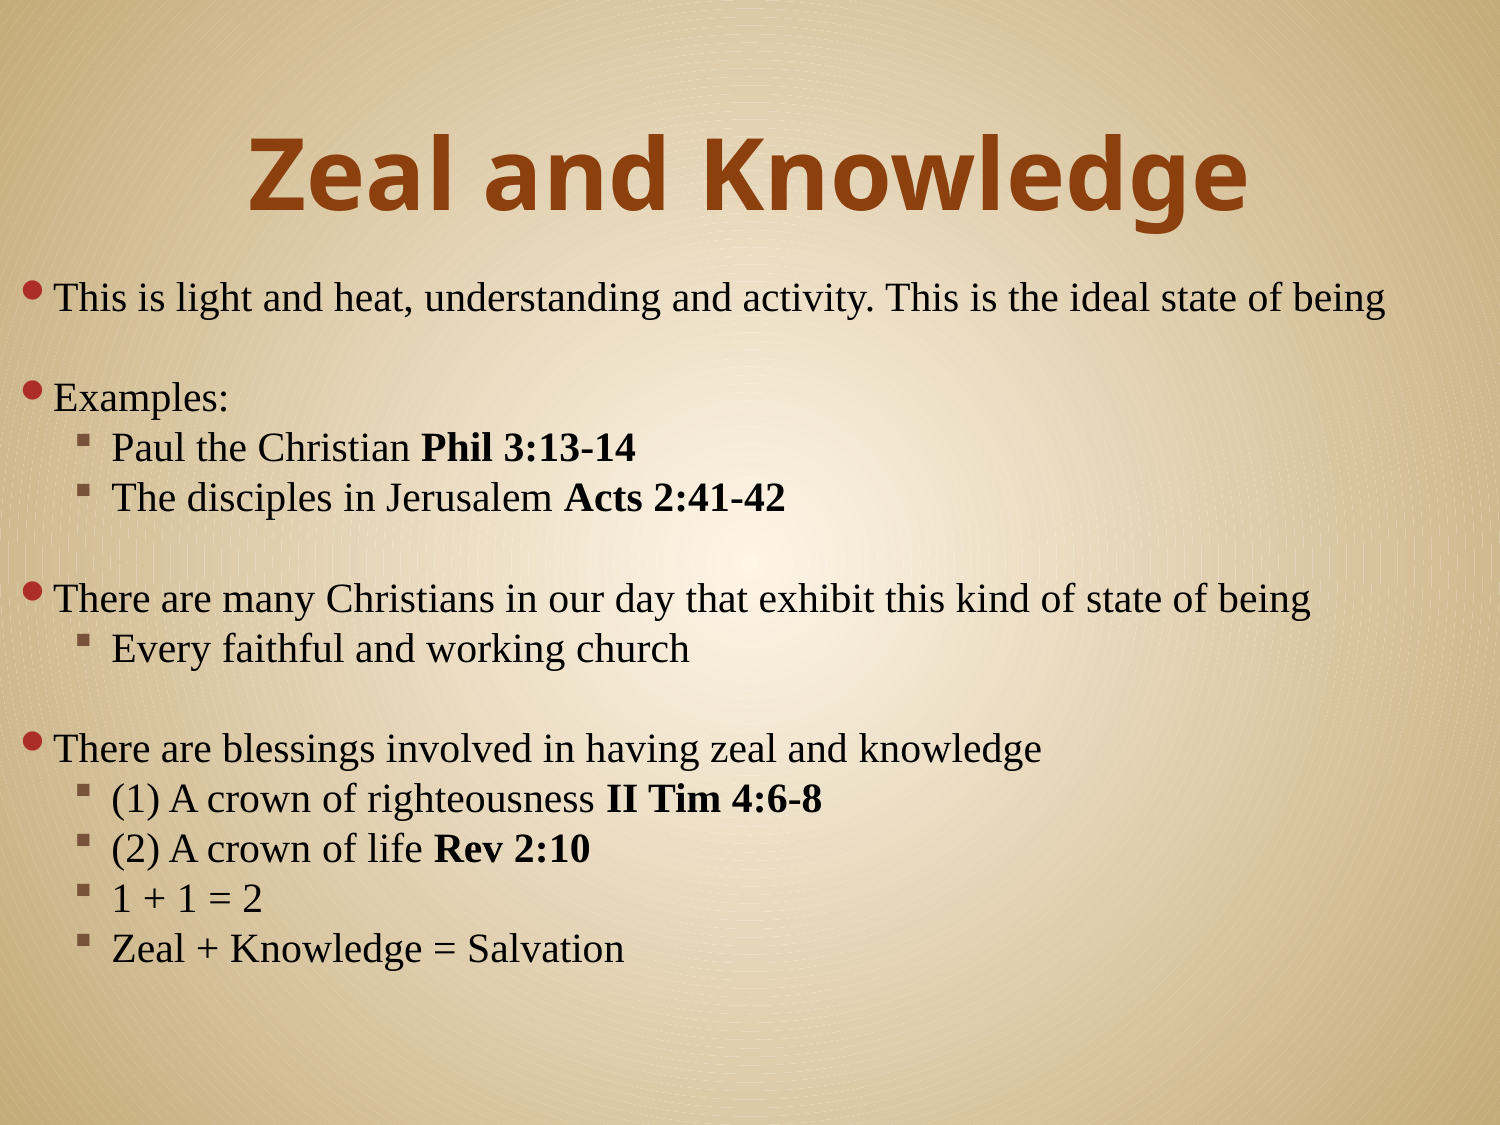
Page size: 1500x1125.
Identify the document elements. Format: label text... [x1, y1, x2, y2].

title Zeal and Knowledge [75, 50, 1425, 238]
list This is light and heat, understanding and activity. This is the ideal state of being Examples: Paul the Christian Phil 3:13-14 The disciples in Jerusalem Acts 2:41-42 There are many Christians in our day that exhibit this kind of state of being Every faithful and working church There are blessings involved in having zeal and knowledge (1) A crown of righteousness II Tim 4:6-8 (2) A crown of life Rev 2:10 1 + 1 = 2 Zeal + Knowledge = Salvation [12, 262, 1488, 1113]
